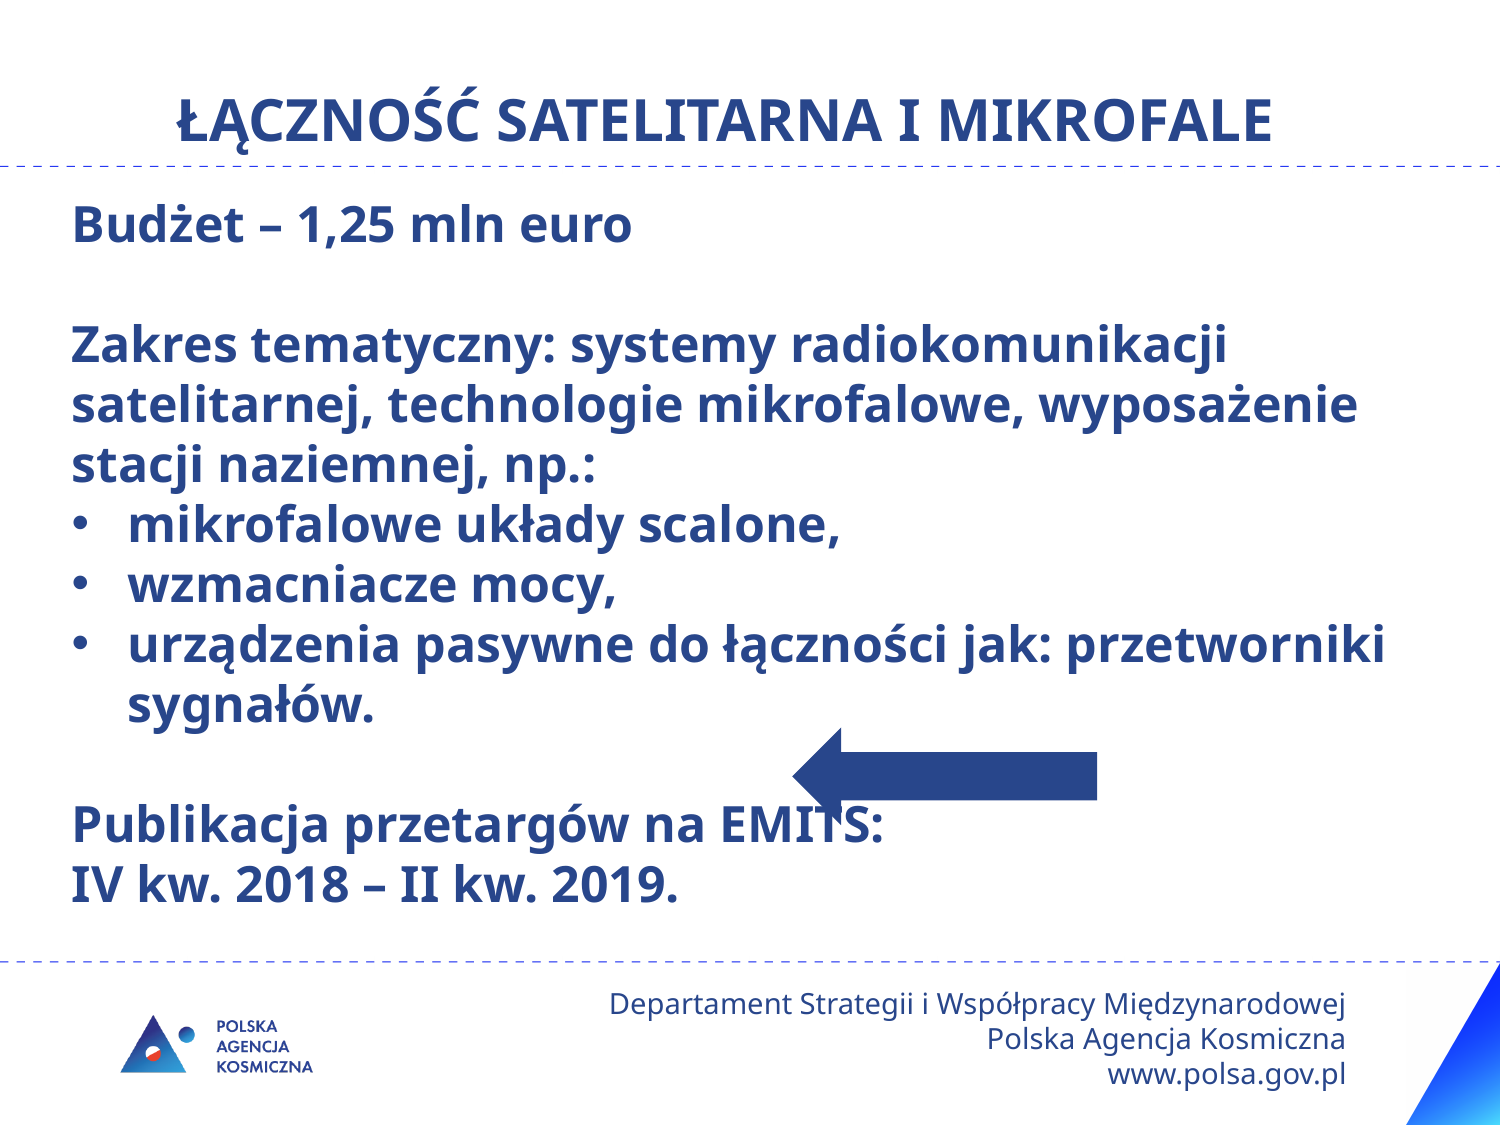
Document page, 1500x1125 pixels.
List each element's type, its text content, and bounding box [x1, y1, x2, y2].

picture [0, 956, 1500, 1125]
text_box [792, 727, 1098, 826]
picture [0, 161, 1500, 174]
text_box Budżet – 1,25 mln euro Zakres tematyczny: systemy radiokomunikacji satelitarnej, technologie mikrofalowe, wyposażenie stacji naziemnej, np.: mikrofalowe układy scalone, wzmacniacze mocy, urządzenia pasywne do łączności jak: przetworniki sygnałów. Publikacja przetargów na EMITS: IV kw. 2018 – II kw. 2019. [56, 184, 1435, 920]
title łączność satelitarna i mikrofale [89, 34, 1377, 162]
footer Departament Strategii i Współpracy Międzynarodowej Polska Agencja Kosmiczna www.polsa.gov.pl [591, 983, 1362, 1093]
picture [117, 1011, 316, 1077]
